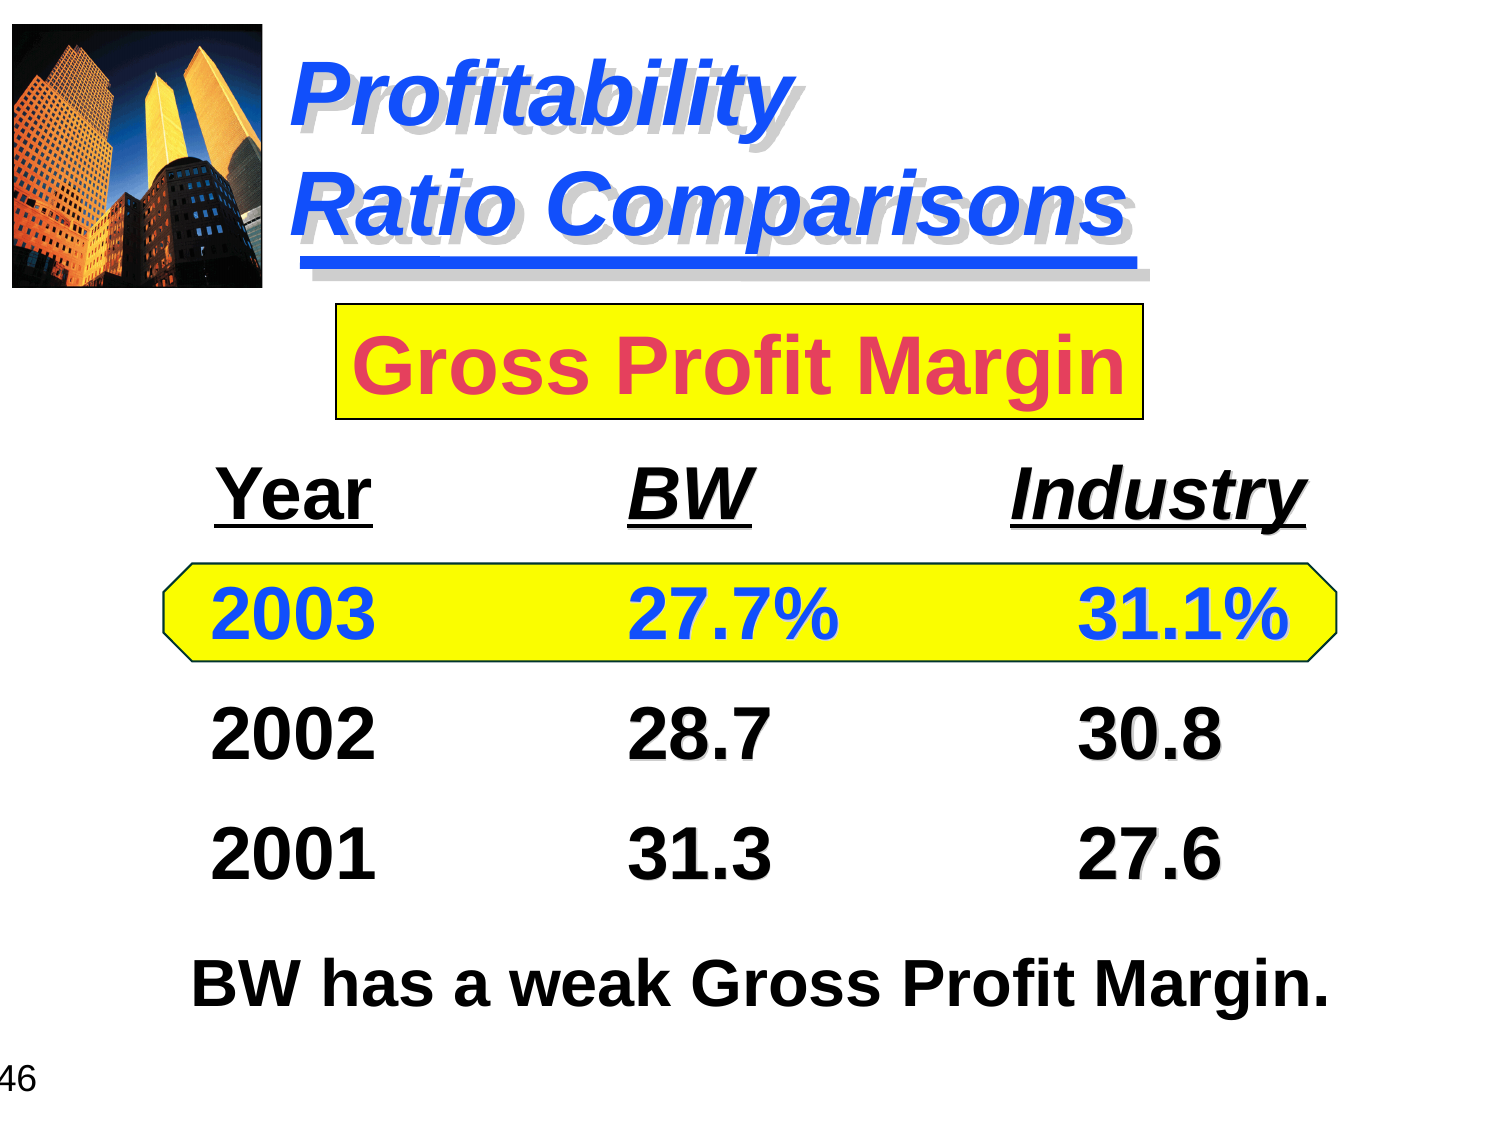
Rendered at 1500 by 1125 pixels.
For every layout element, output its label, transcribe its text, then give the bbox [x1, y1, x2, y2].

text_box BW has a weak Gross Profit Margin. [175, 932, 1347, 1028]
picture [12, 24, 263, 288]
text_box Gross Profit Margin [336, 304, 1144, 419]
text_box [563, 563, 612, 662]
list BW Industry 27.7% 31.1% 28.7 30.8 31.3 27.6 [612, 437, 1450, 963]
list Year 2003 2002 2001 [24, 437, 563, 938]
title Profitability Ratio Comparisons [275, 0, 1488, 288]
